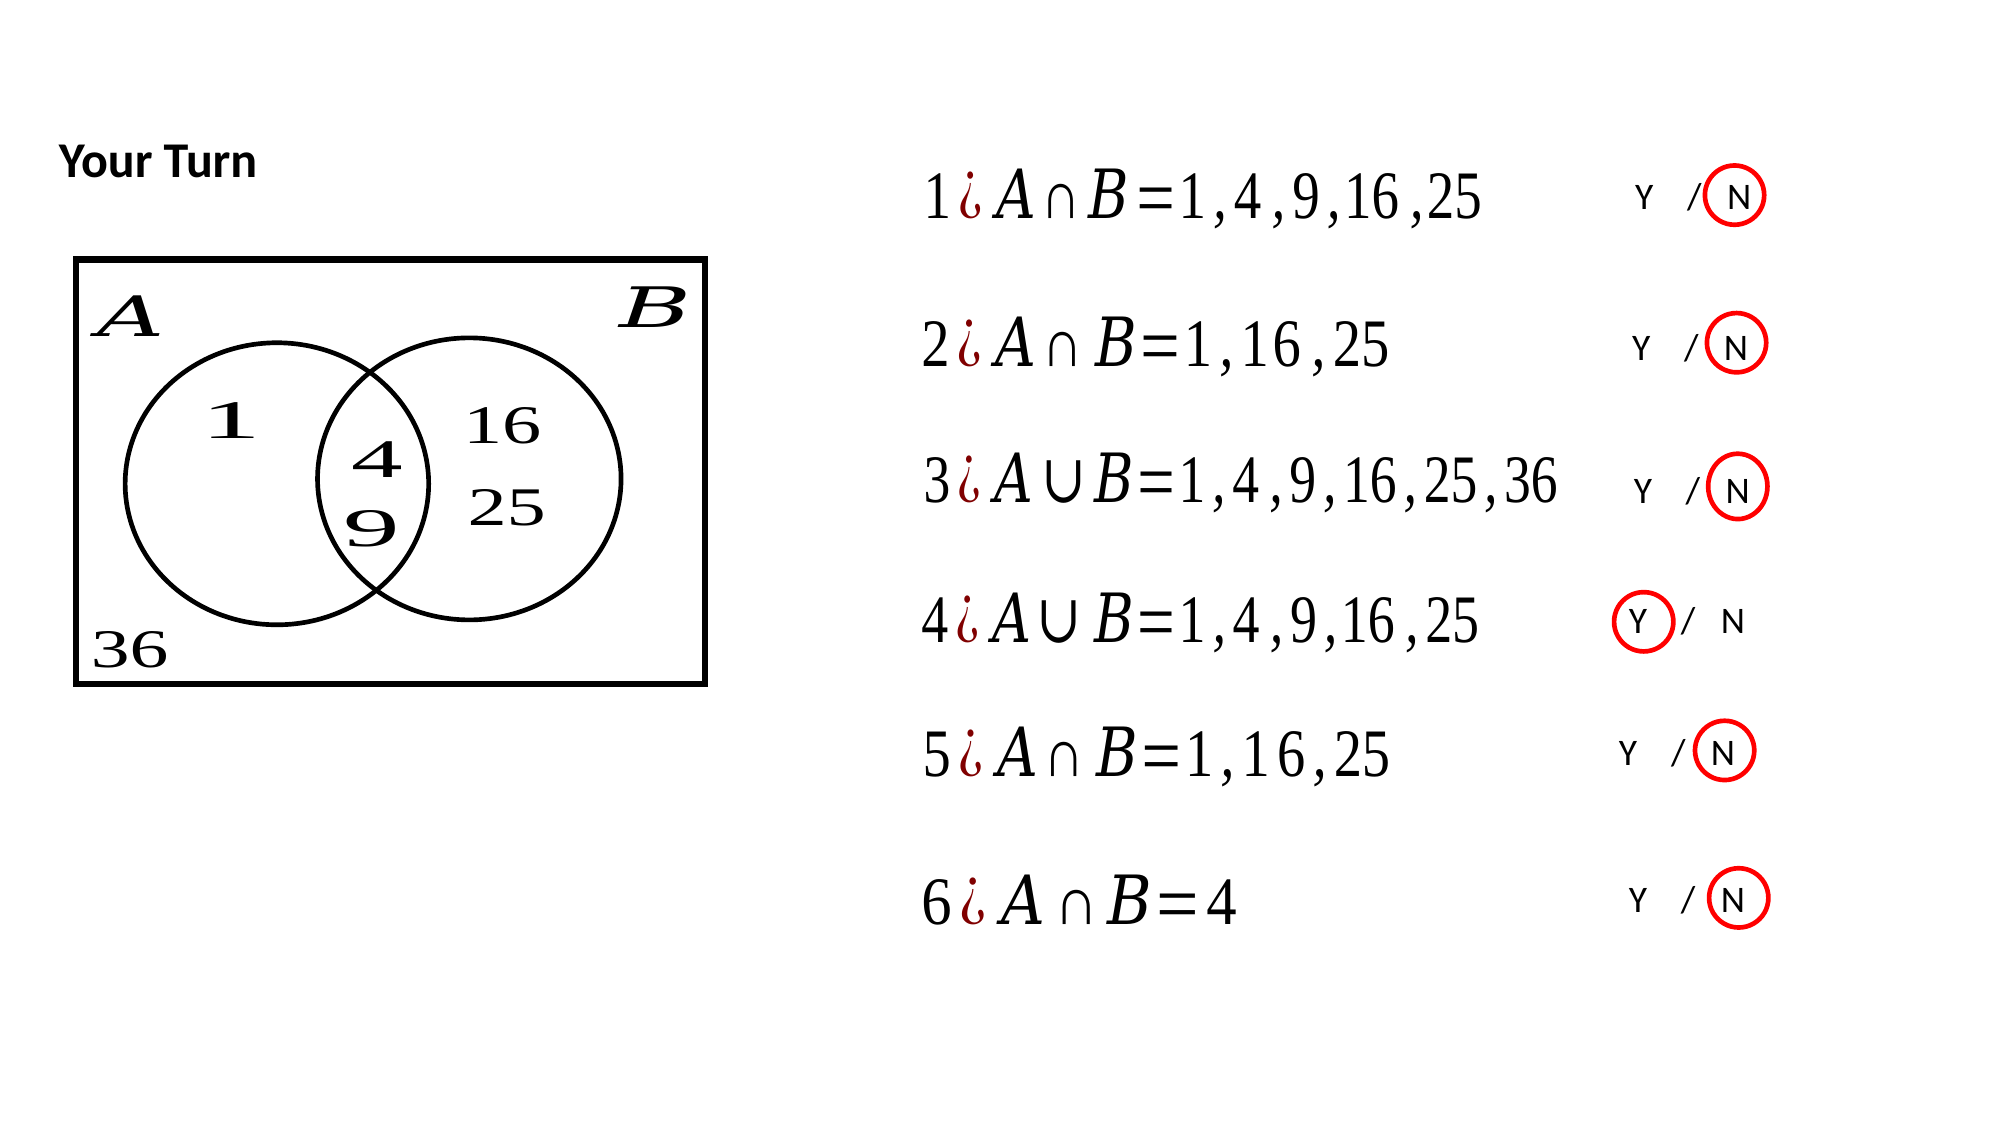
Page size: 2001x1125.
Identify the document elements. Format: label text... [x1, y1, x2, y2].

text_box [75, 259, 706, 685]
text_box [921, 306, 1853, 383]
text_box Your Turn [44, 120, 400, 196]
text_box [918, 582, 1850, 659]
text_box Y / N [1618, 458, 1855, 519]
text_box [923, 158, 1856, 235]
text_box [921, 865, 1850, 942]
text_box [1721, 452, 1755, 458]
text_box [922, 717, 1840, 793]
